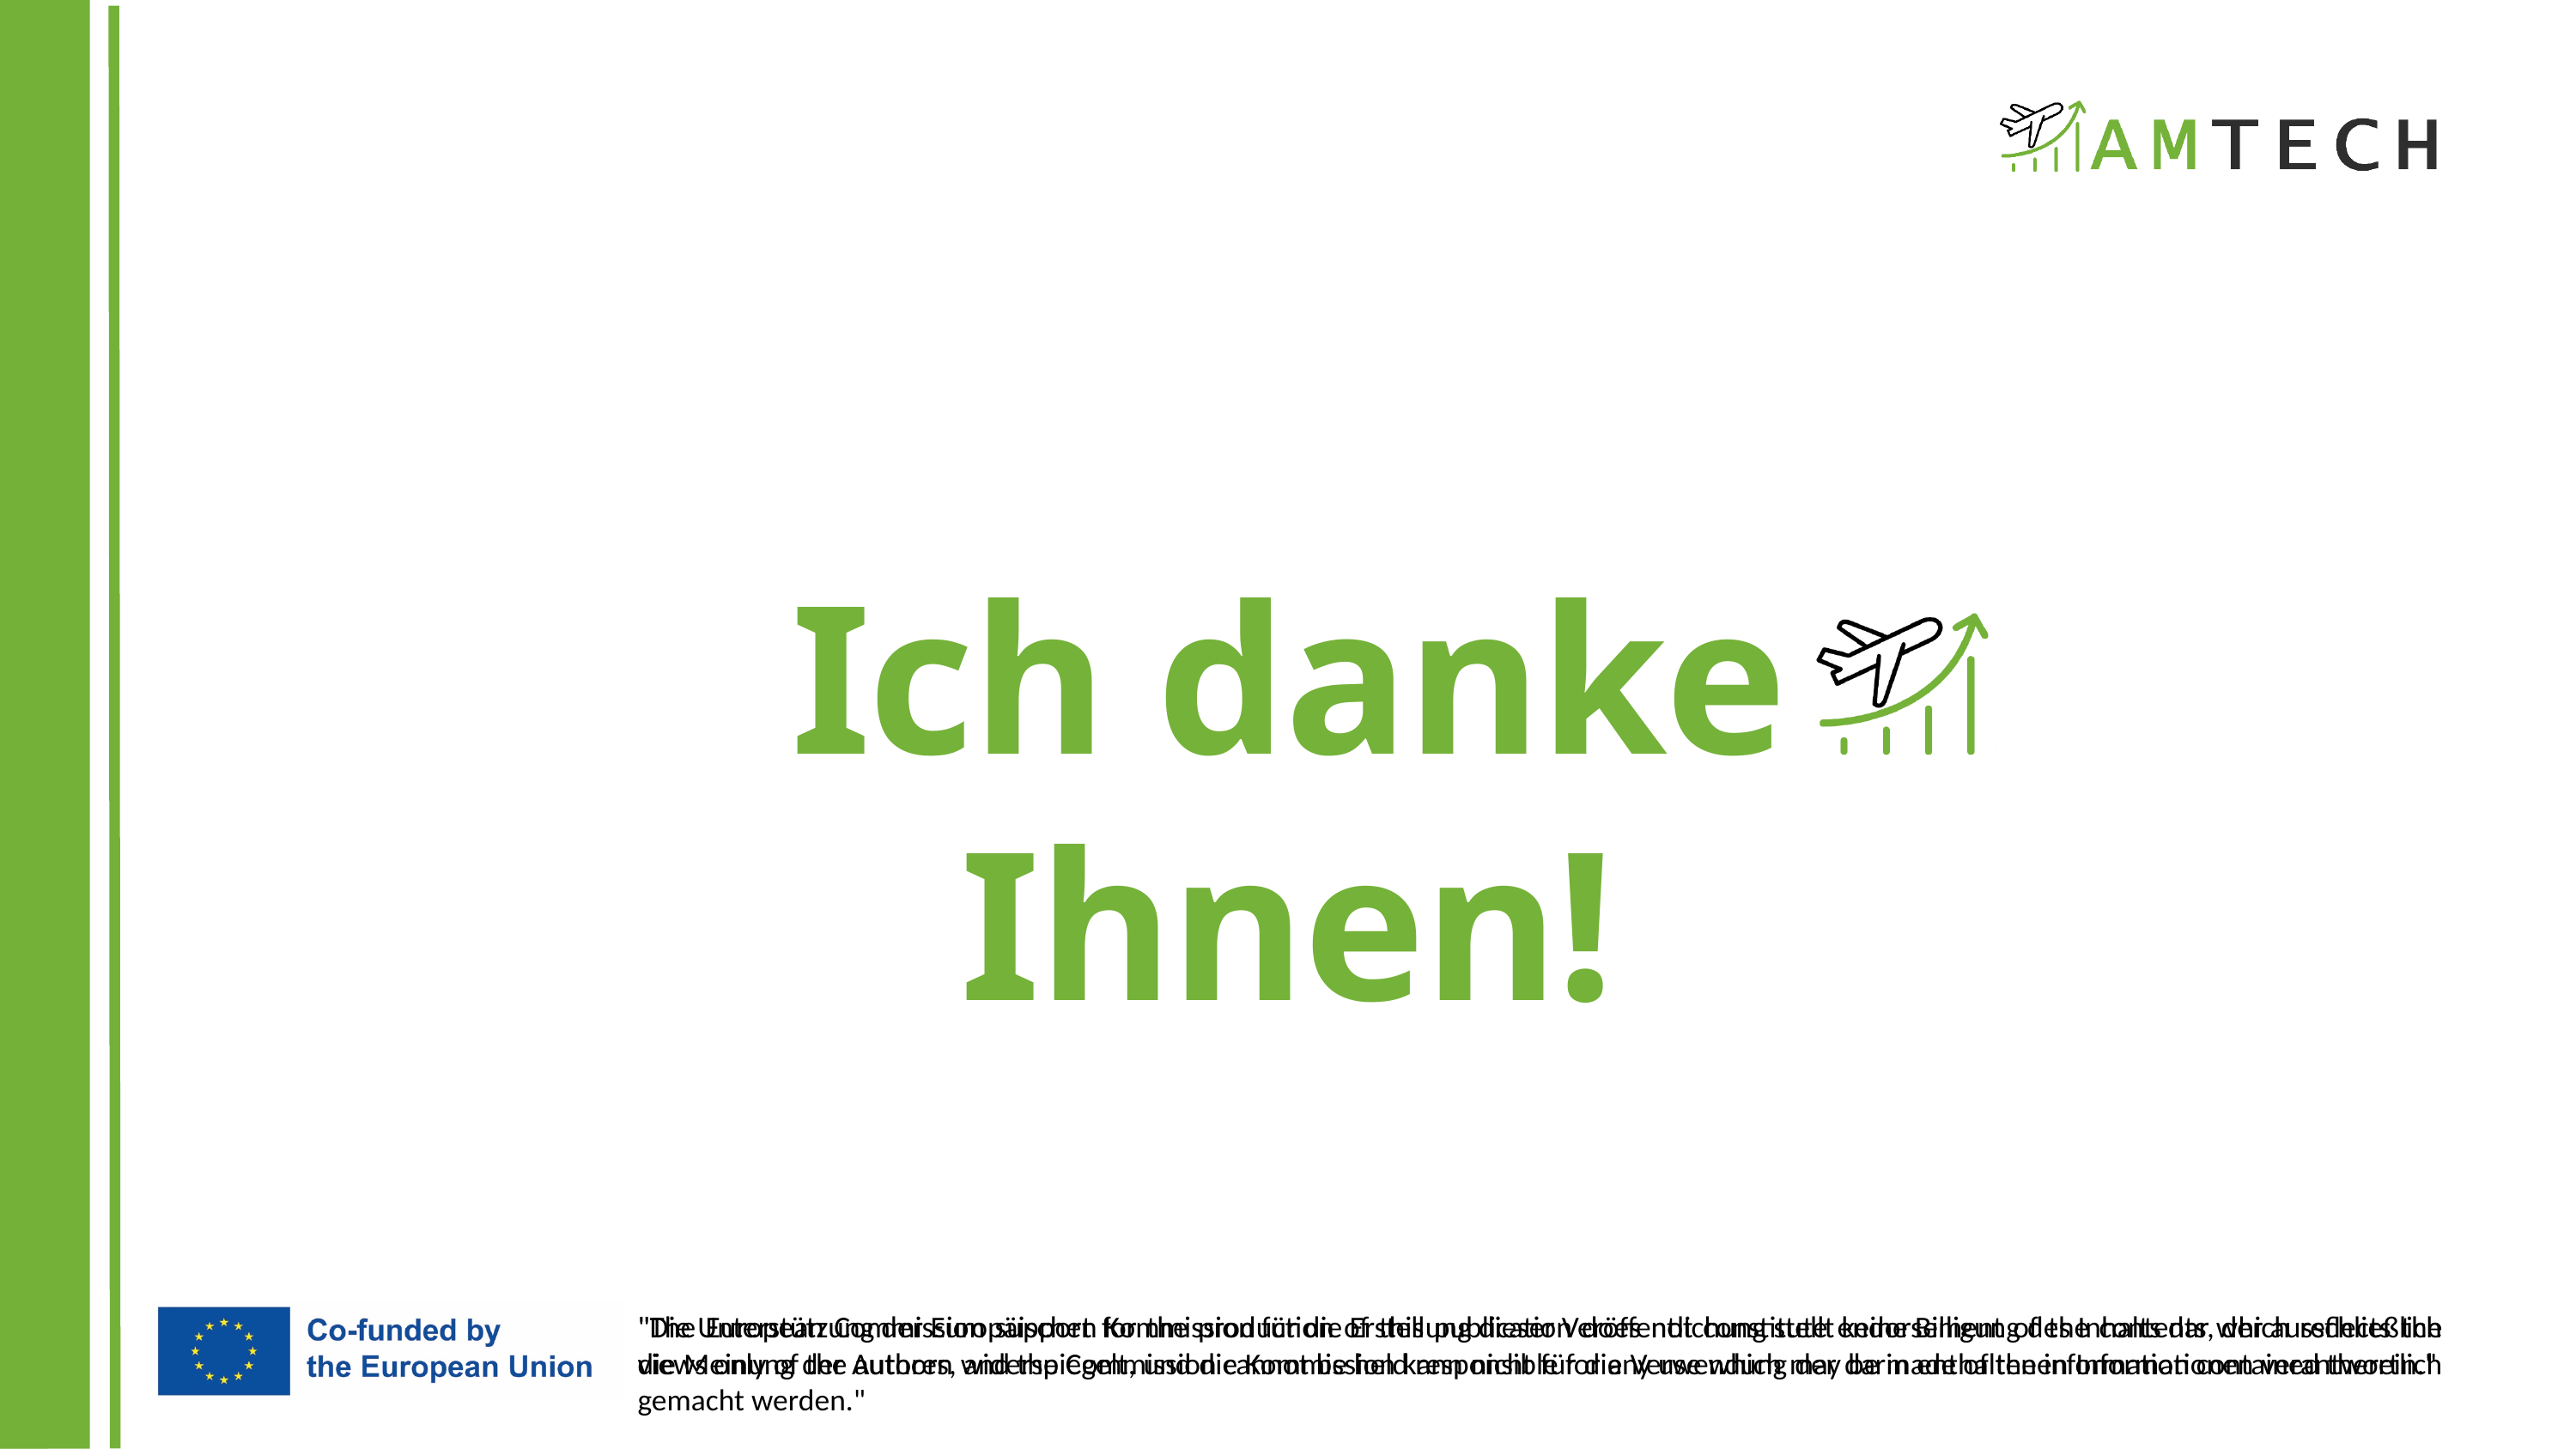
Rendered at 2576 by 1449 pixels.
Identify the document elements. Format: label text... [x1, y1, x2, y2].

picture [152, 1301, 625, 1401]
text_box Ich danke Ihnen! [745, 542, 1831, 1048]
picture [1993, 91, 2458, 179]
picture [1802, 595, 1997, 771]
text_box [0, 0, 90, 1449]
text_box [108, 5, 121, 1449]
